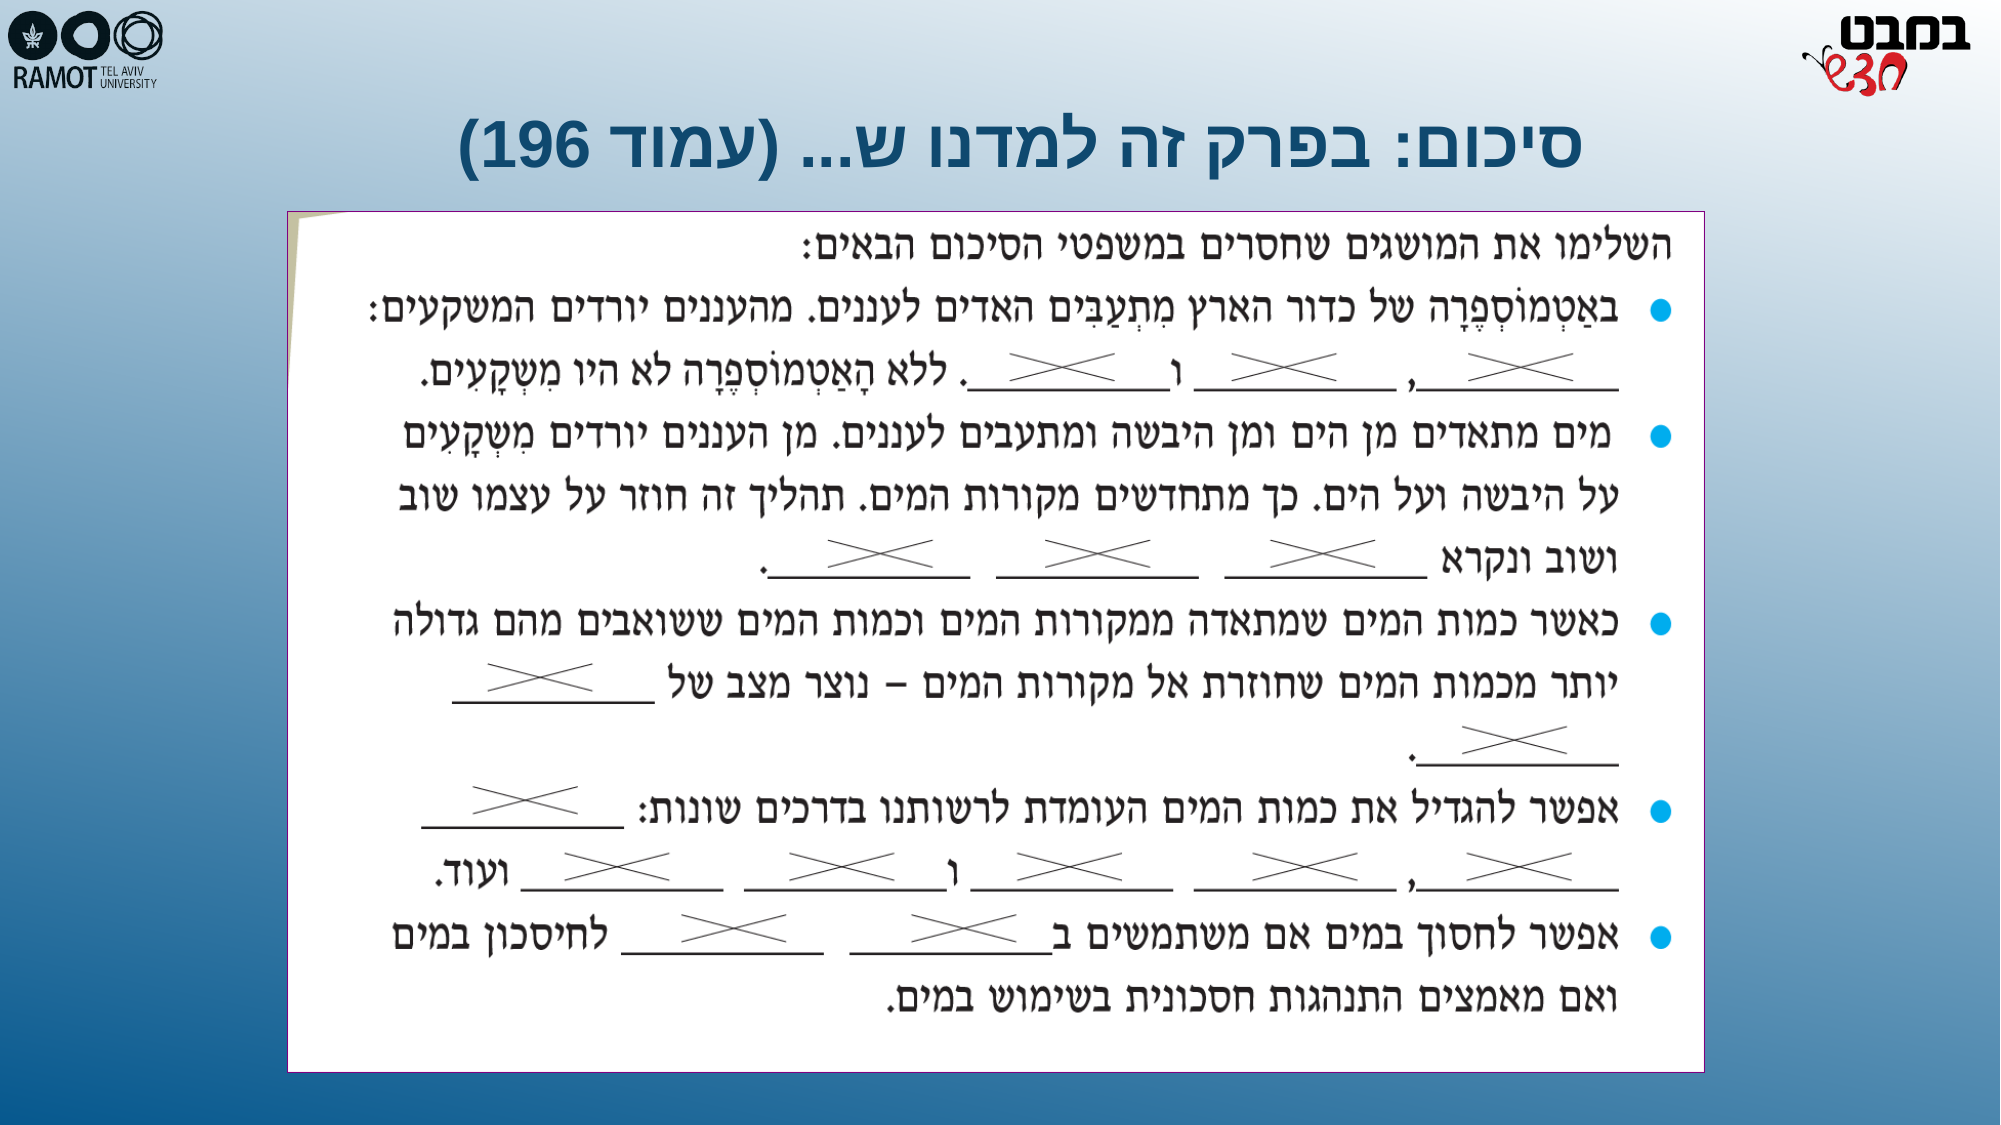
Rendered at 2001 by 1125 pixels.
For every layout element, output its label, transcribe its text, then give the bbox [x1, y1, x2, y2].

picture [0, 0, 172, 97]
picture [286, 211, 1705, 1073]
picture [1801, 15, 1971, 97]
title סיכום: בפרק זה למדנו ש... (עמוד 196) [287, 112, 1600, 189]
